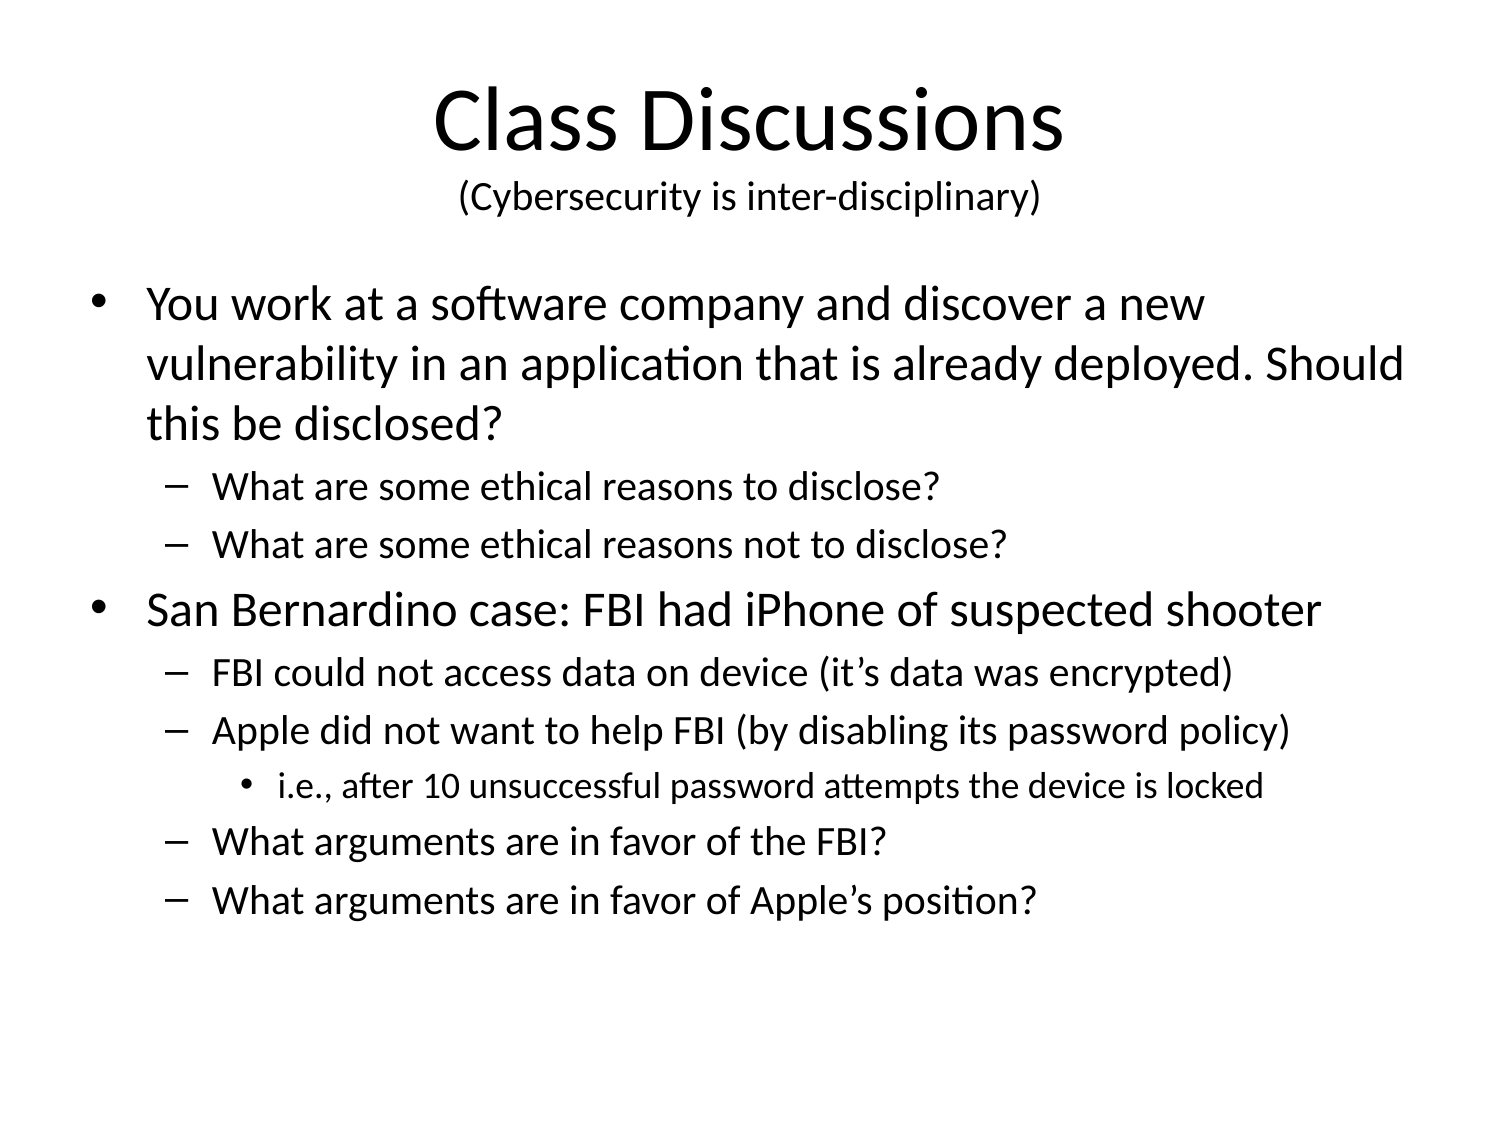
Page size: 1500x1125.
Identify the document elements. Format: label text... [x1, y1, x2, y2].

list You work at a software company and discover a new vulnerability in an application that is already deployed. Should this be disclosed? What are some ethical reasons to disclose? What are some ethical reasons not to disclose? San Bernardino case: FBI had iPhone of suspected shooter FBI could not access data on device (it’s data was encrypted) Apple did not want to help FBI (by disabling its password policy) i.e., after 10 unsuccessful password attempts the device is locked What arguments are in favor of the FBI? What arguments are in favor of Apple’s position? [75, 262, 1425, 1005]
title Class Discussions (Cybersecurity is inter-disciplinary) [75, 45, 1425, 233]
